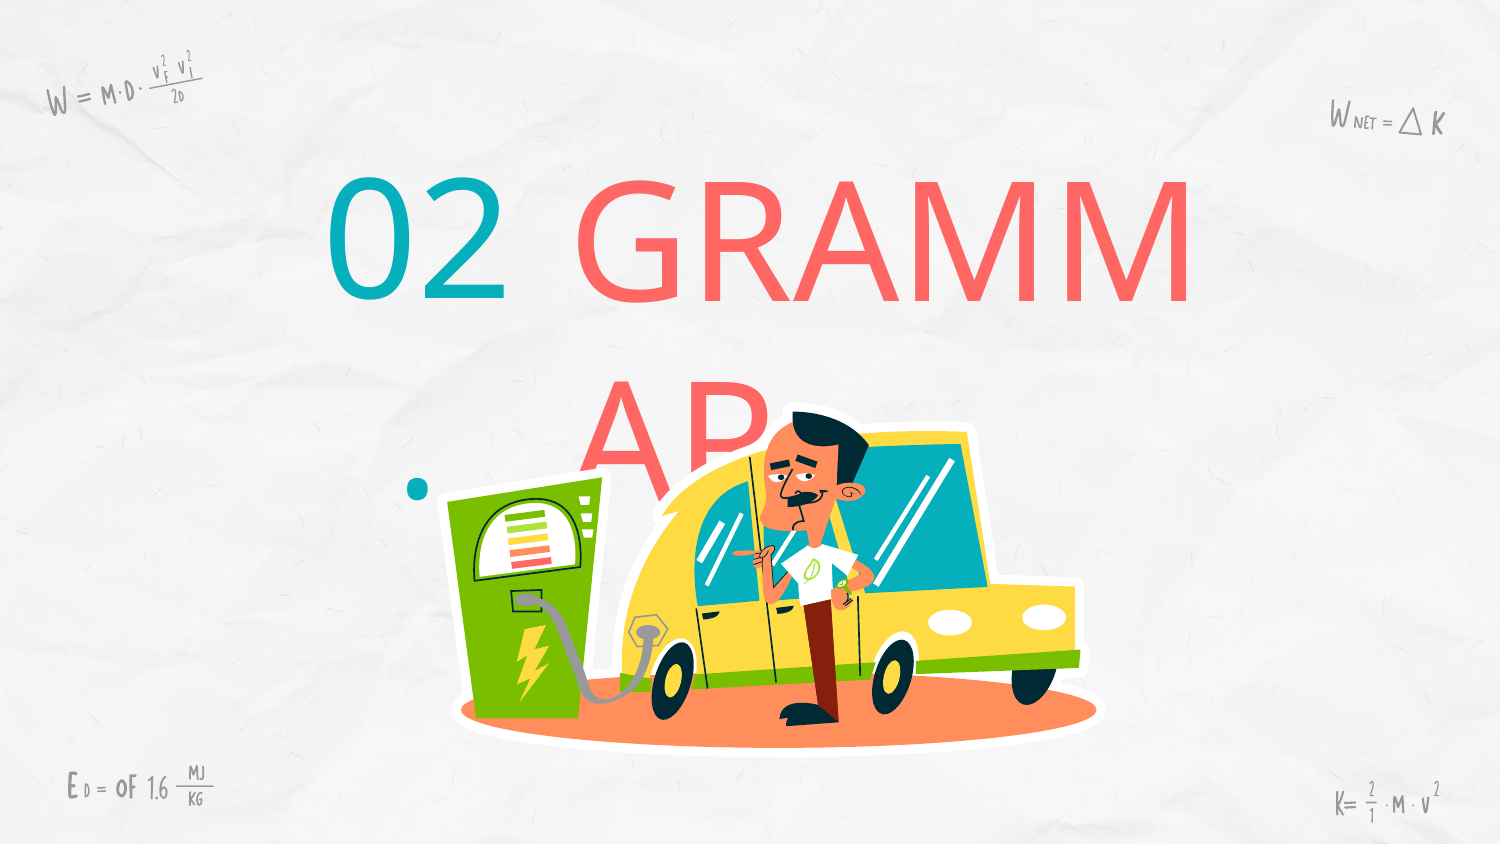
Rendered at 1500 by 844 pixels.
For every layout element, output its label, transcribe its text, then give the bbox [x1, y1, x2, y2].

title GRAMMAR [553, 120, 1238, 247]
picture [0, 0, 1500, 844]
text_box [446, 411, 1097, 749]
title 02. [296, 117, 539, 339]
